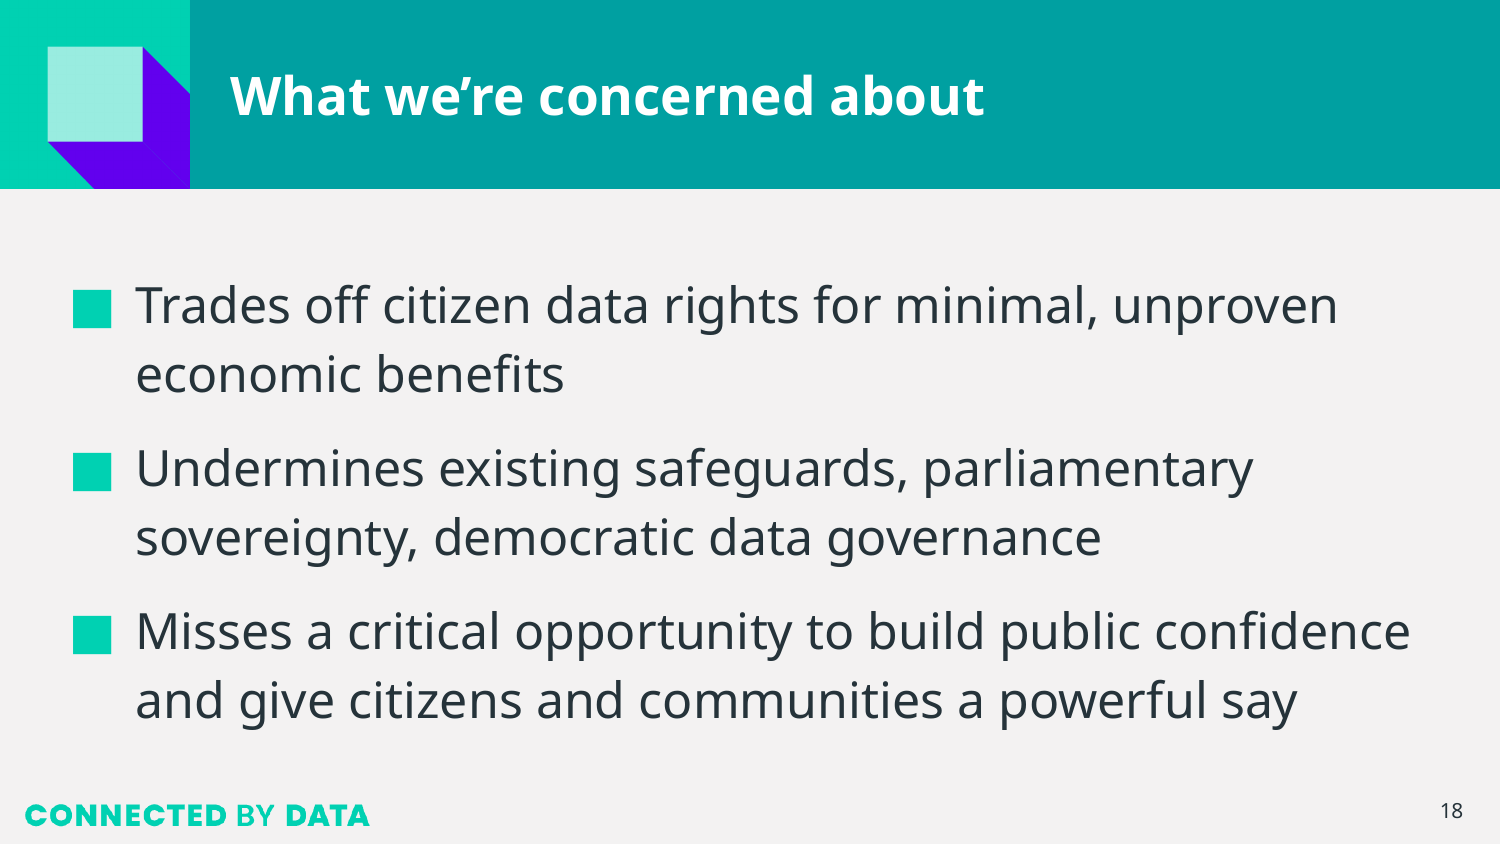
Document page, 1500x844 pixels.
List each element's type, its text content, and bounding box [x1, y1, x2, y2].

picture [0, 0, 190, 190]
picture [24, 799, 371, 844]
list Trades off citizen data rights for minimal, unproven economic benefits Undermines existing safeguards, parliamentary sovereignty, democratic data governance Misses a critical opportunity to build public confidence and give citizens and communities a powerful say [45, 200, 1444, 793]
title What we’re concerned about [215, 47, 1444, 142]
slide_number ‹#› [1388, 779, 1479, 844]
